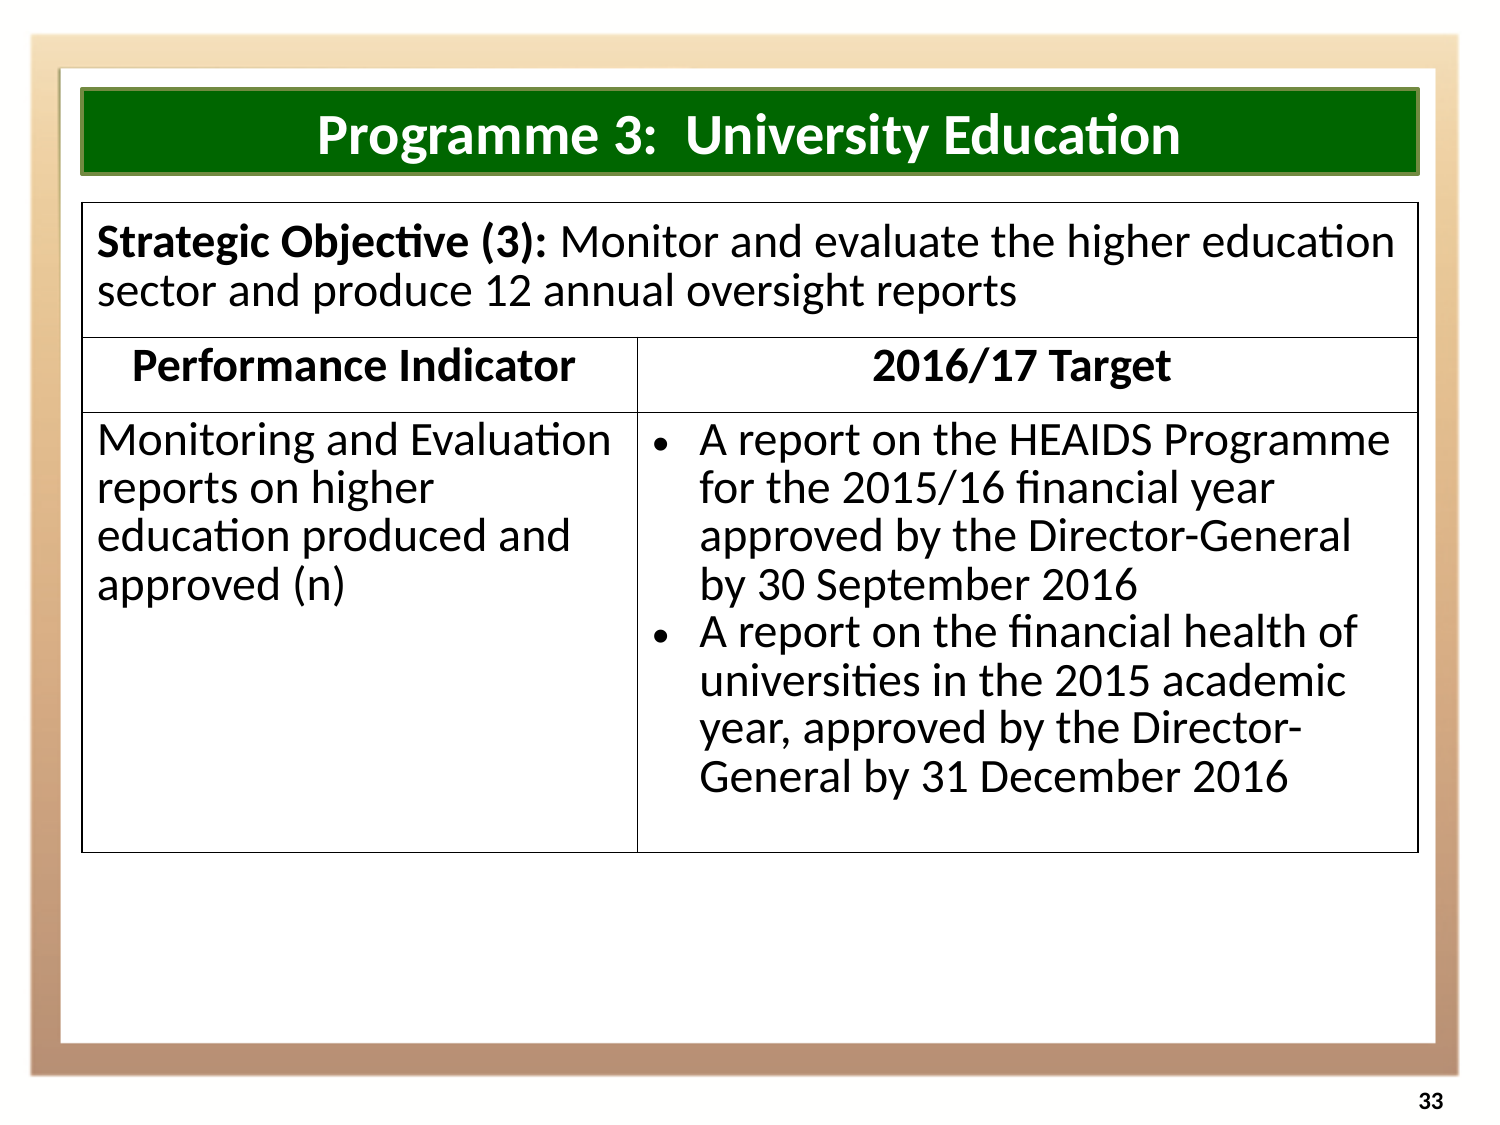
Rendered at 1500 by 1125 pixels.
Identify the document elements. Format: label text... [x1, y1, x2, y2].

table_cell 2016/17 Target [638, 338, 1417, 412]
table_cell Monitoring and Evaluation reports on higher education produced and approved (n) [83, 413, 637, 852]
slide_number 33 [1108, 1069, 1459, 1125]
picture [0, 0, 1500, 1125]
table_cell A report on the HEAIDS Programme for the 2015/16 financial year approved by the Director-General by 30 September 2016 A report on the financial health of universities in the 2015 academic year, approved by the Director-General by 31 December 2016 [638, 413, 1417, 852]
table_cell Performance Indicator [83, 338, 637, 412]
text_box Programme 3: University Education [80, 87, 1420, 176]
table_header Strategic Objective (3): Monitor and evaluate the higher education sector and produce 12 annual oversight reports [83, 203, 1417, 337]
